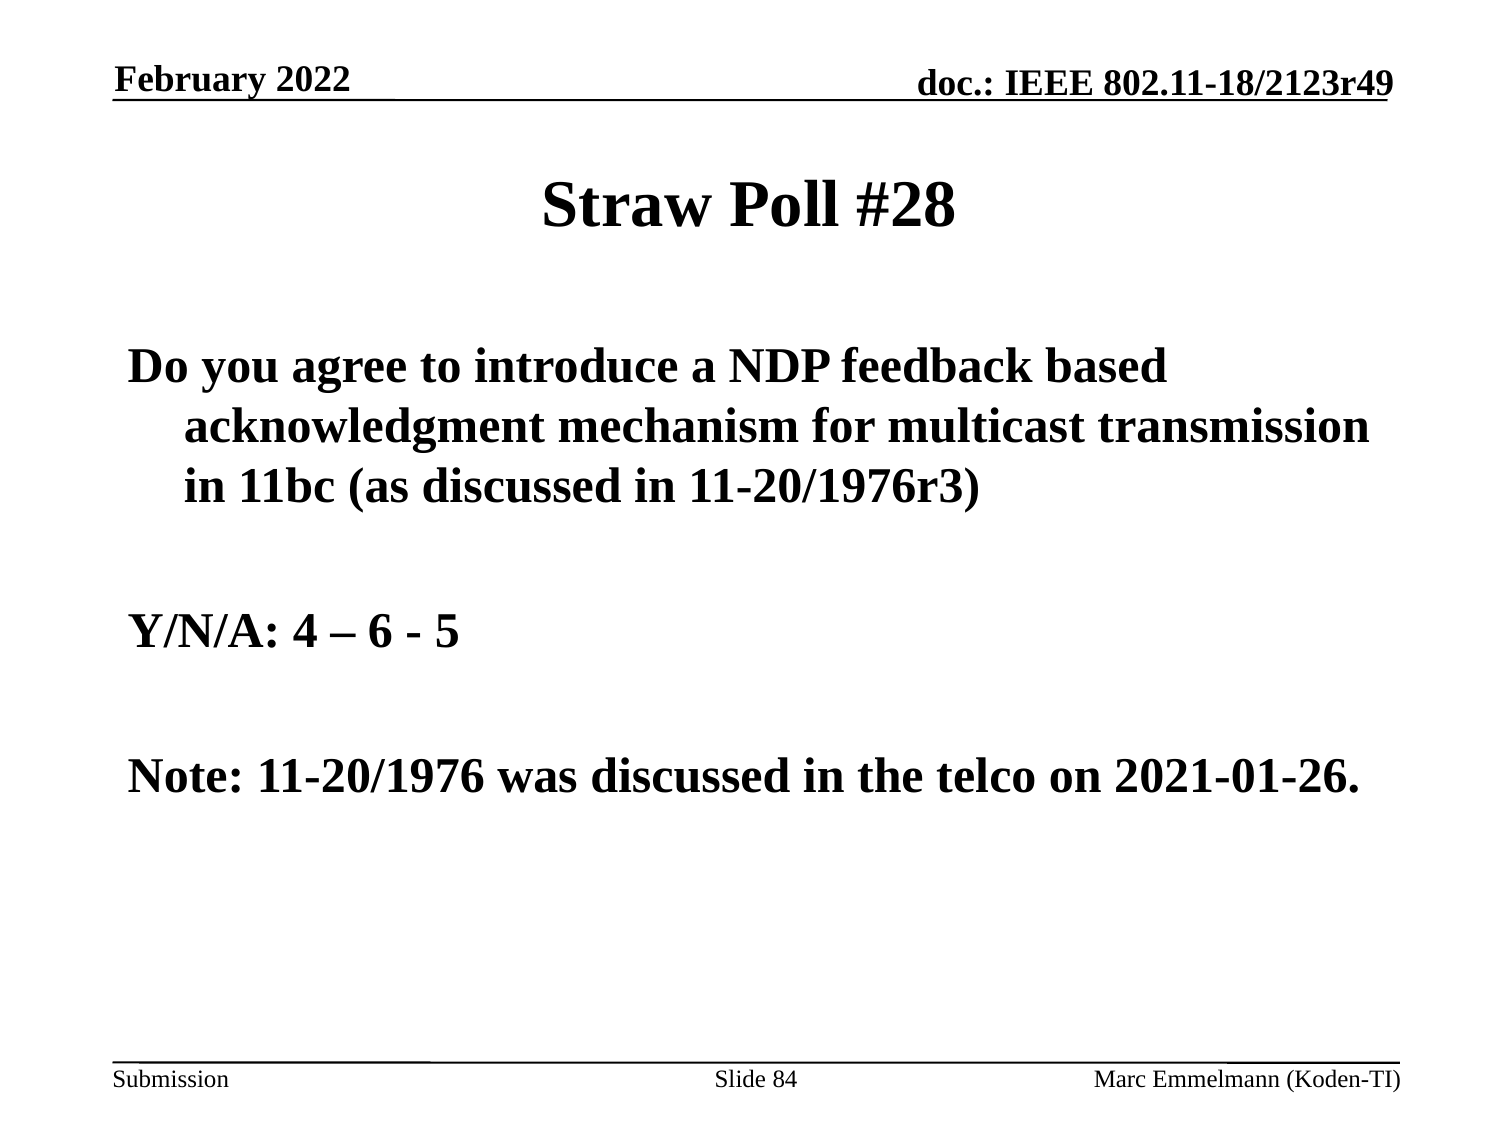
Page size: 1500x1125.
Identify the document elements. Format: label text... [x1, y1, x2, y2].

footer Marc Emmelmann (Koden-TI) [878, 1061, 1402, 1093]
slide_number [114, 54, 423, 100]
list Do you agree to introduce a NDP feedback based acknowledgment mechanism for multicast transmission in 11bc (as discussed in 11-20/1976r3) Y/N/A: 4 – 6 - 5 Note: 11-20/1976 was discussed in the telco on 2021-01-26. [112, 324, 1388, 1000]
slide_number Slide 84 [712, 1061, 800, 1123]
title Straw Poll #28 [112, 112, 1388, 288]
